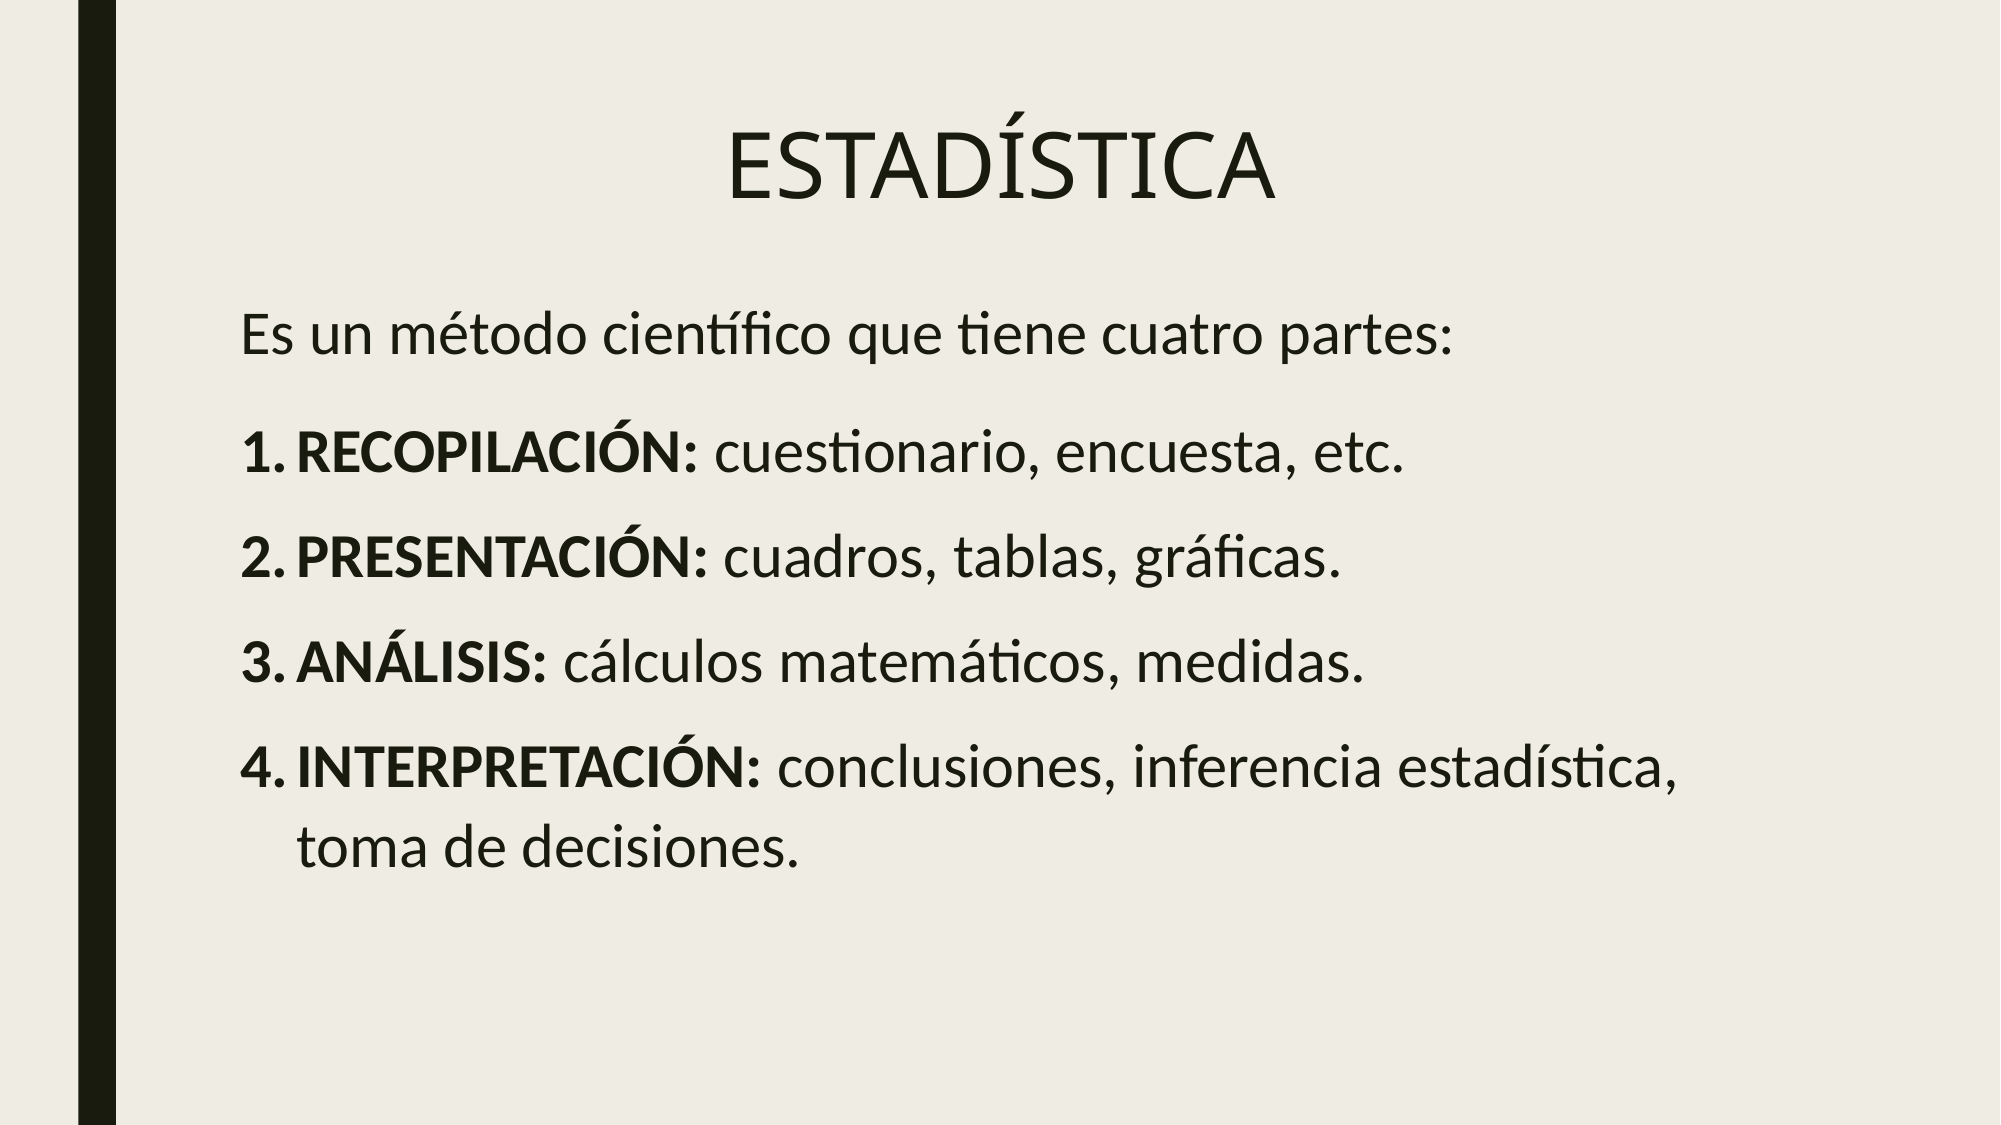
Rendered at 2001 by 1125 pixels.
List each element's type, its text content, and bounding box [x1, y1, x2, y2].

list Es un método científico que tiene cuatro partes: RECOPILACIÓN: cuestionario, encuesta, etc. PRESENTACIÓN: cuadros, tablas, gráficas. ANÁLISIS: cálculos matemáticos, medidas. INTERPRETACIÓN: conclusiones, inferencia estadística, toma de decisiones. [225, 279, 1800, 963]
title ESTADÍSTICA [225, 112, 1800, 234]
